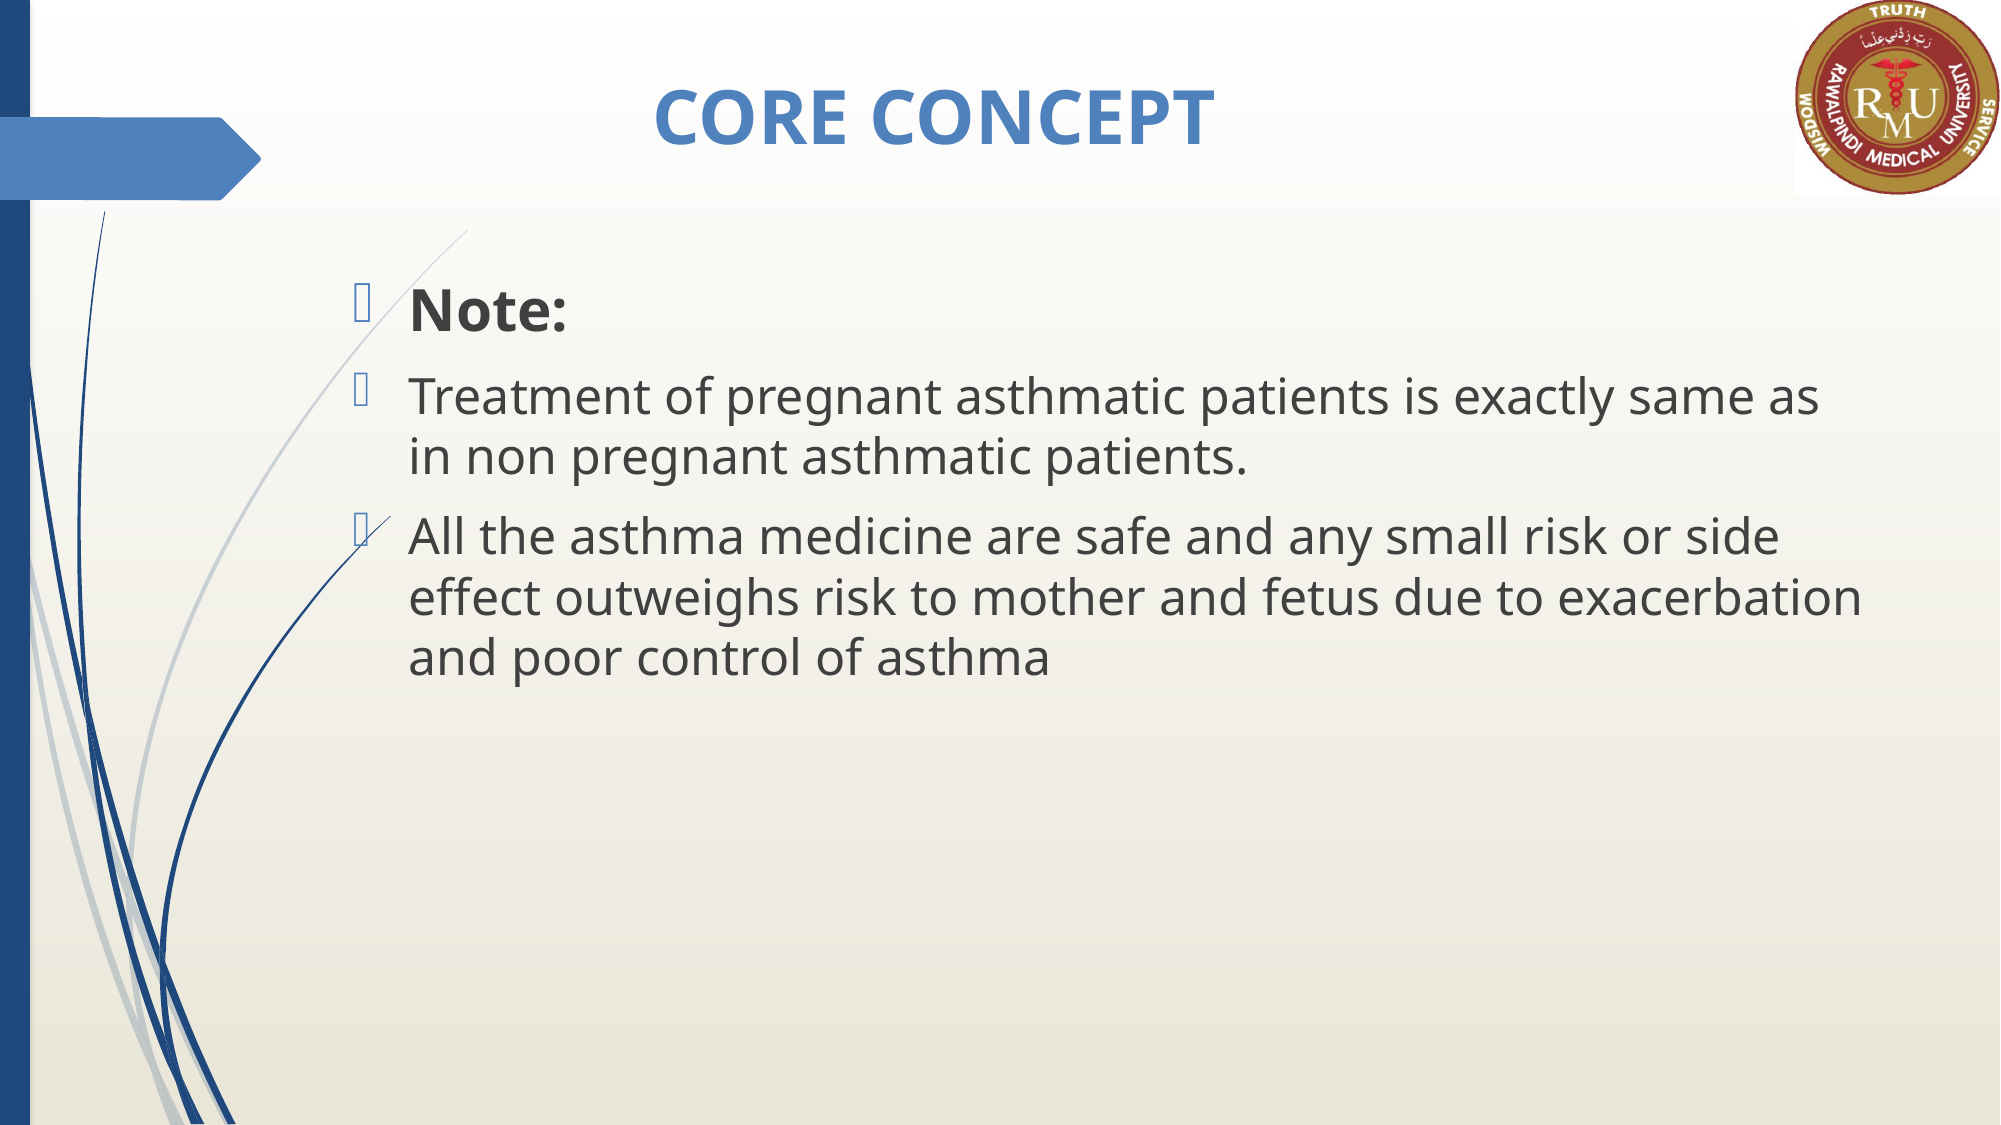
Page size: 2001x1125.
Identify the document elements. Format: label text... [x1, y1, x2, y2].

picture [1793, 0, 2000, 195]
list Note: Treatment of pregnant asthmatic patients is exactly same as in non pregnant asthmatic patients. All the asthma medicine are safe and any small risk or side effect outweighs risk to mother and fetus due to exacerbation and poor control of asthma [337, 174, 1888, 970]
text_box CORE CONCEPT [637, 62, 1438, 193]
